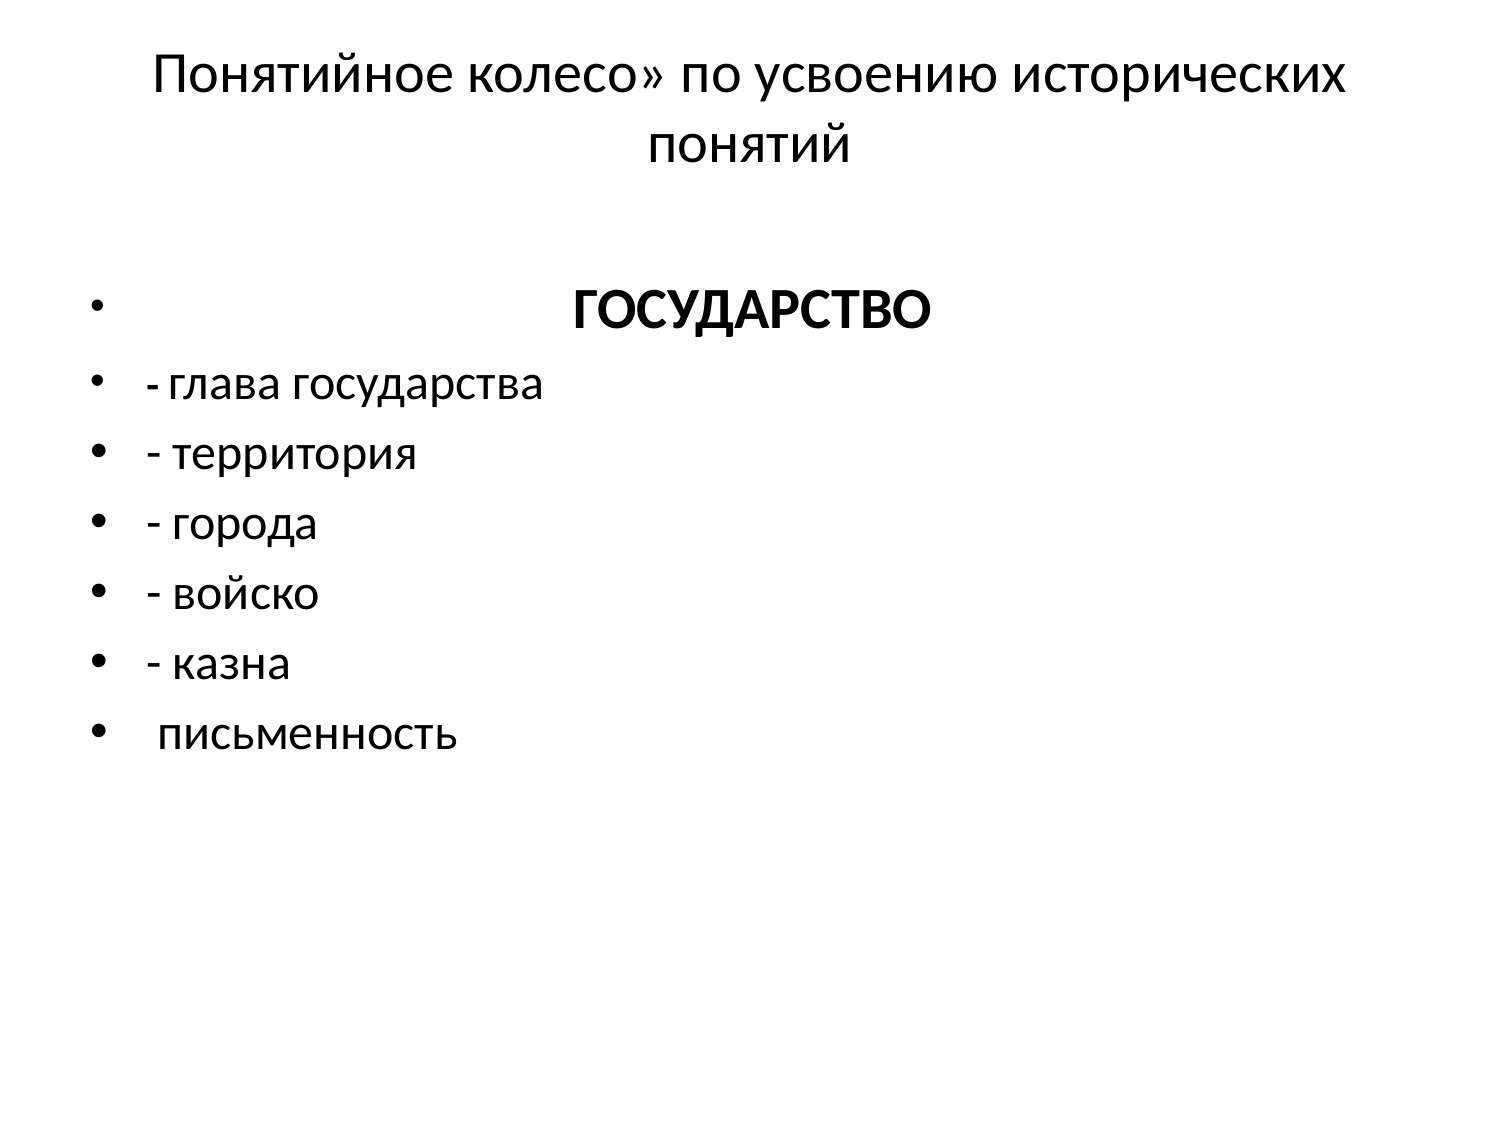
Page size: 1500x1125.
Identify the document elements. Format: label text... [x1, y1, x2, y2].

list ГОСУДАРСТВО - глава государства - территория - города - войско - казна письменность [75, 262, 1425, 1005]
title Понятийное колесо» по усвоению исторических понятий [75, 45, 1425, 233]
